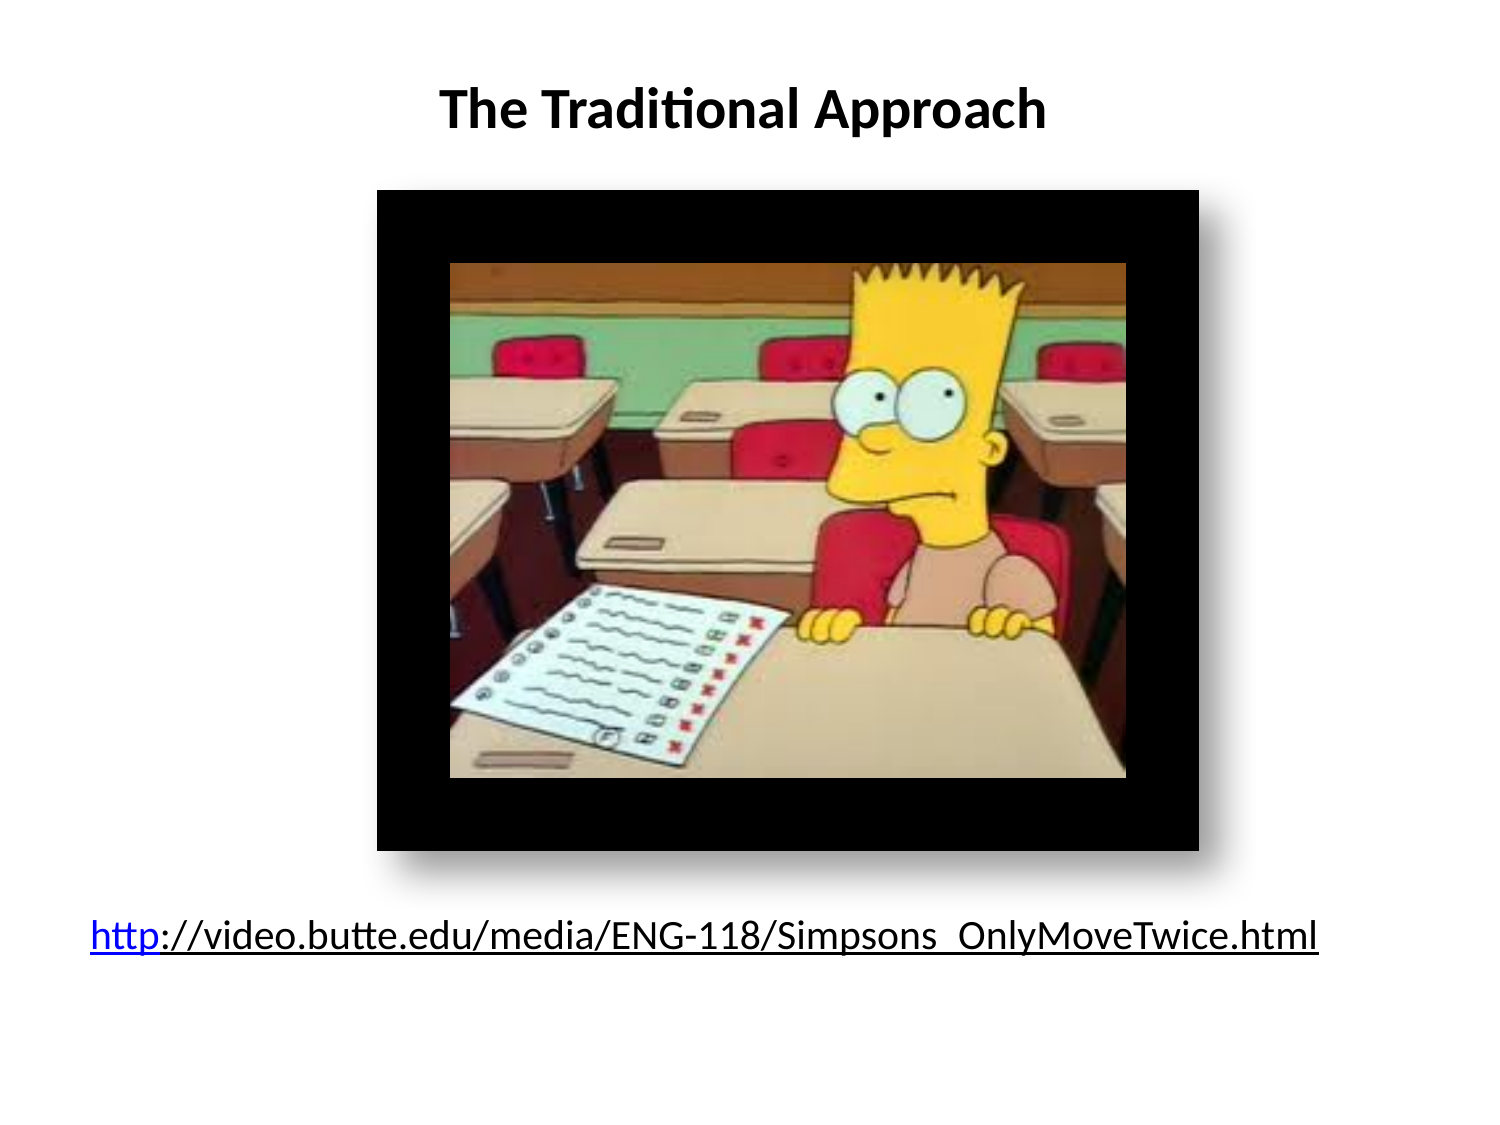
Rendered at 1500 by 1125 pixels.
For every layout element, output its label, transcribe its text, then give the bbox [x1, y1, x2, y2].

picture [449, 262, 1126, 779]
title The Traditional Approach [75, 11, 1425, 200]
list http://video.butte.edu/media/ENG-118/Simpsons_OnlyMoveTwice.html [75, 262, 1425, 972]
